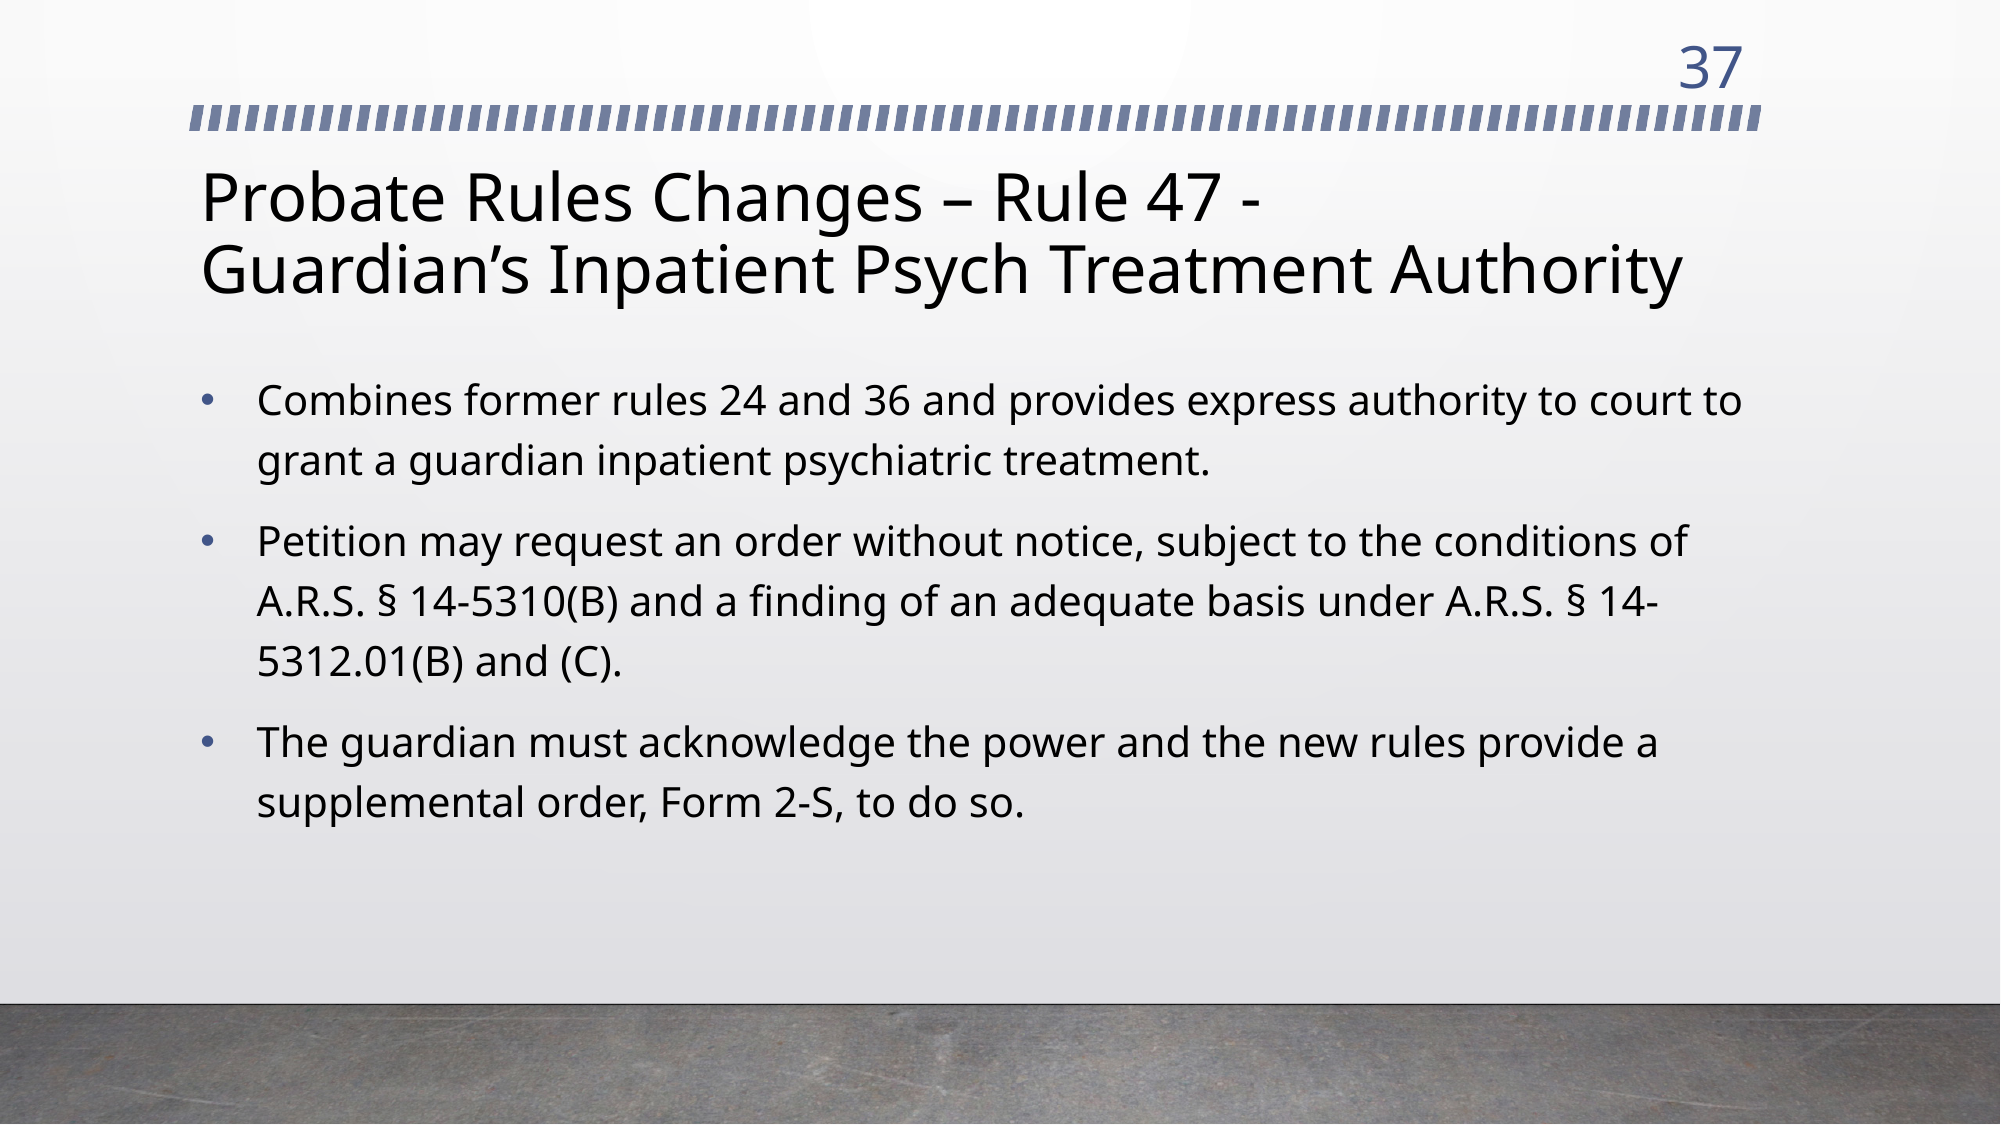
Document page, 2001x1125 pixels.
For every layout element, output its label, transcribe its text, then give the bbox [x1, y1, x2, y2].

title Probate Rules Changes – Rule 47 - Guardian’s Inpatient Psych Treatment Authority [185, 156, 1761, 329]
list Combines former rules 24 and 36 and provides express authority to court to grant a guardian inpatient psychiatric treatment. Petition may request an order without notice, subject to the conditions of A.R.S. § 14-5310(B) and a finding of an adequate basis under A.R.S. § 14-5312.01(B) and (C). The guardian must acknowledge the power and the new rules provide a supplemental order, Form 2-S, to do so. [185, 356, 1761, 969]
picture [0, 1004, 2000, 1124]
slide_number 37 [1626, 22, 1760, 106]
